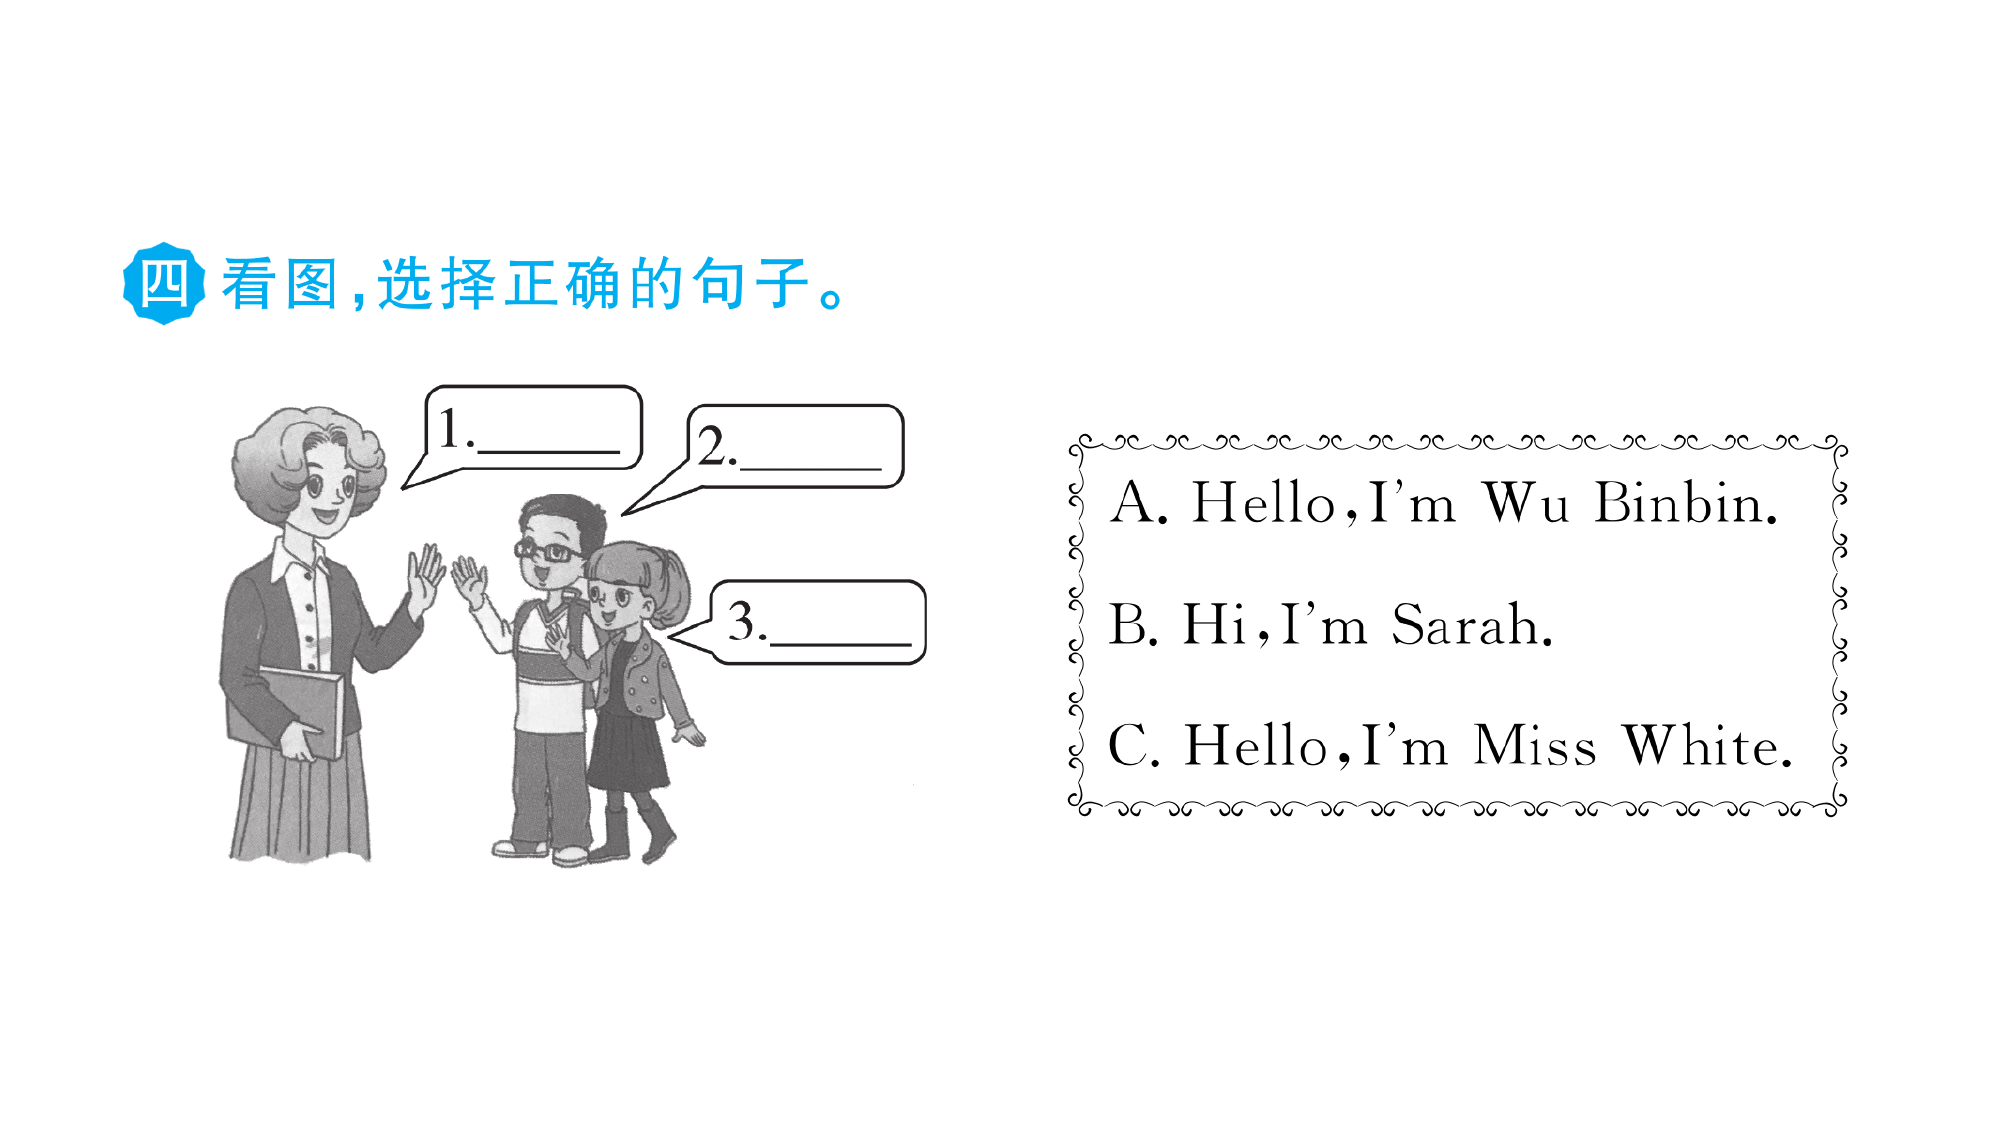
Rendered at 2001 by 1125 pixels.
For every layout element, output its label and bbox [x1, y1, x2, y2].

picture [118, 177, 2000, 870]
